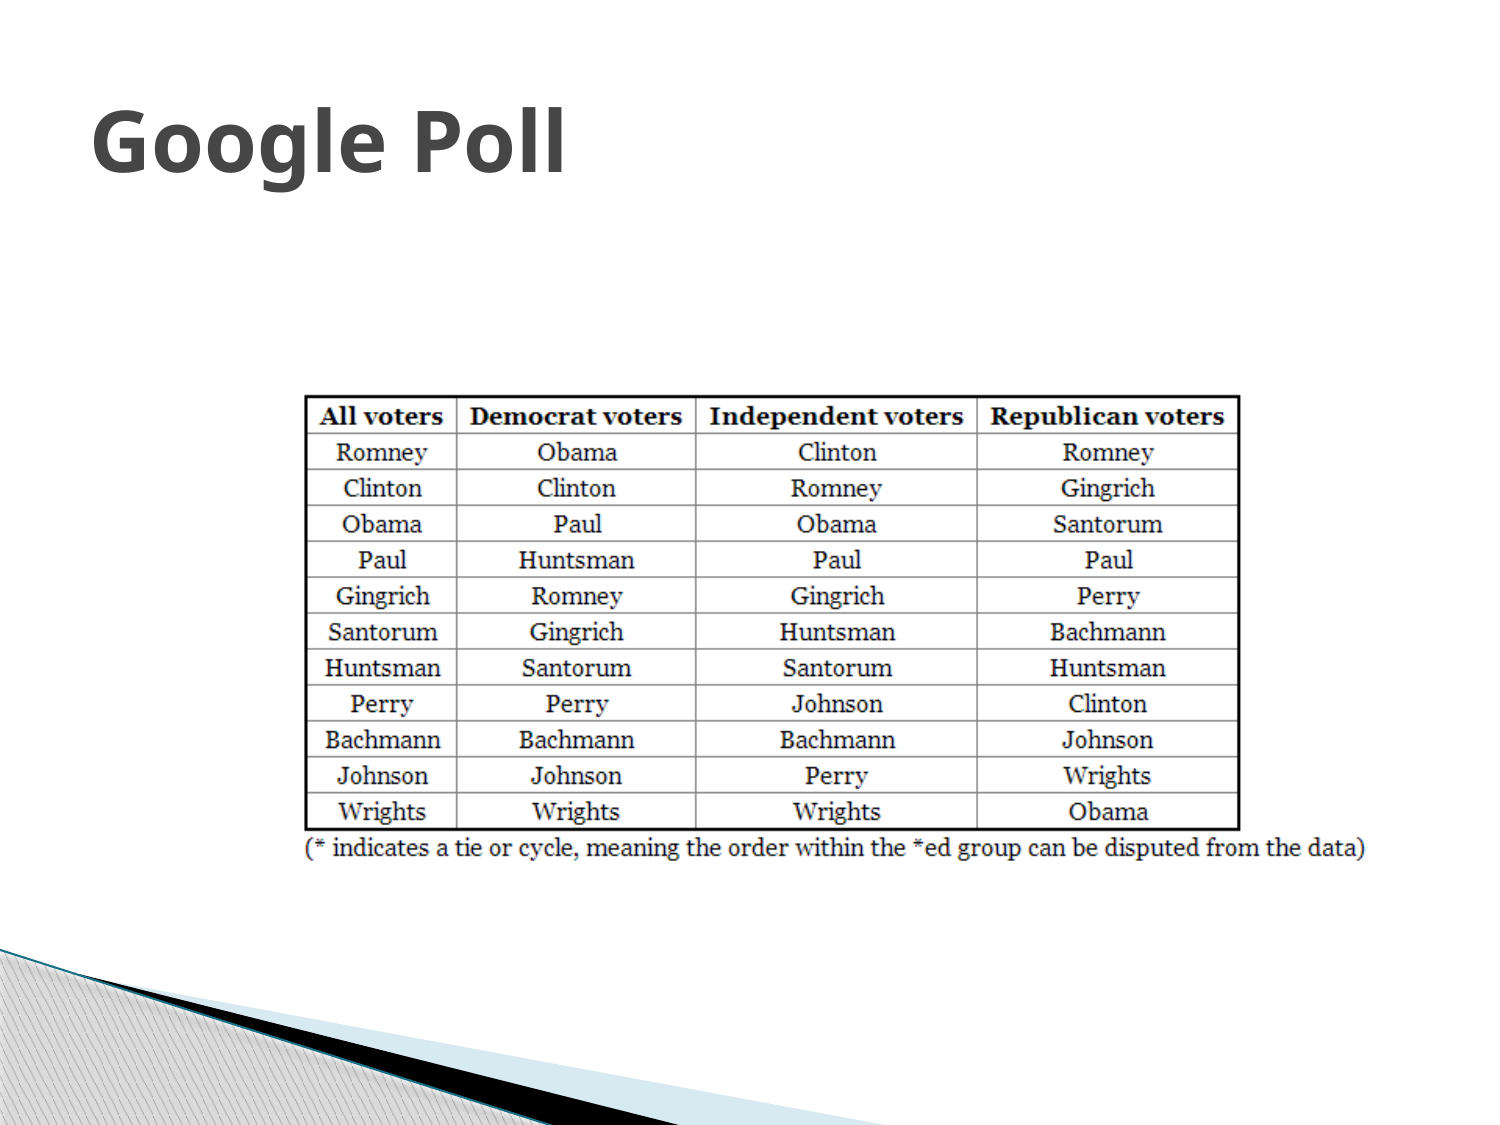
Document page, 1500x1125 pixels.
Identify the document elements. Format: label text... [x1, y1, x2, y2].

title Google Poll [75, 45, 1425, 233]
picture [295, 387, 1393, 873]
